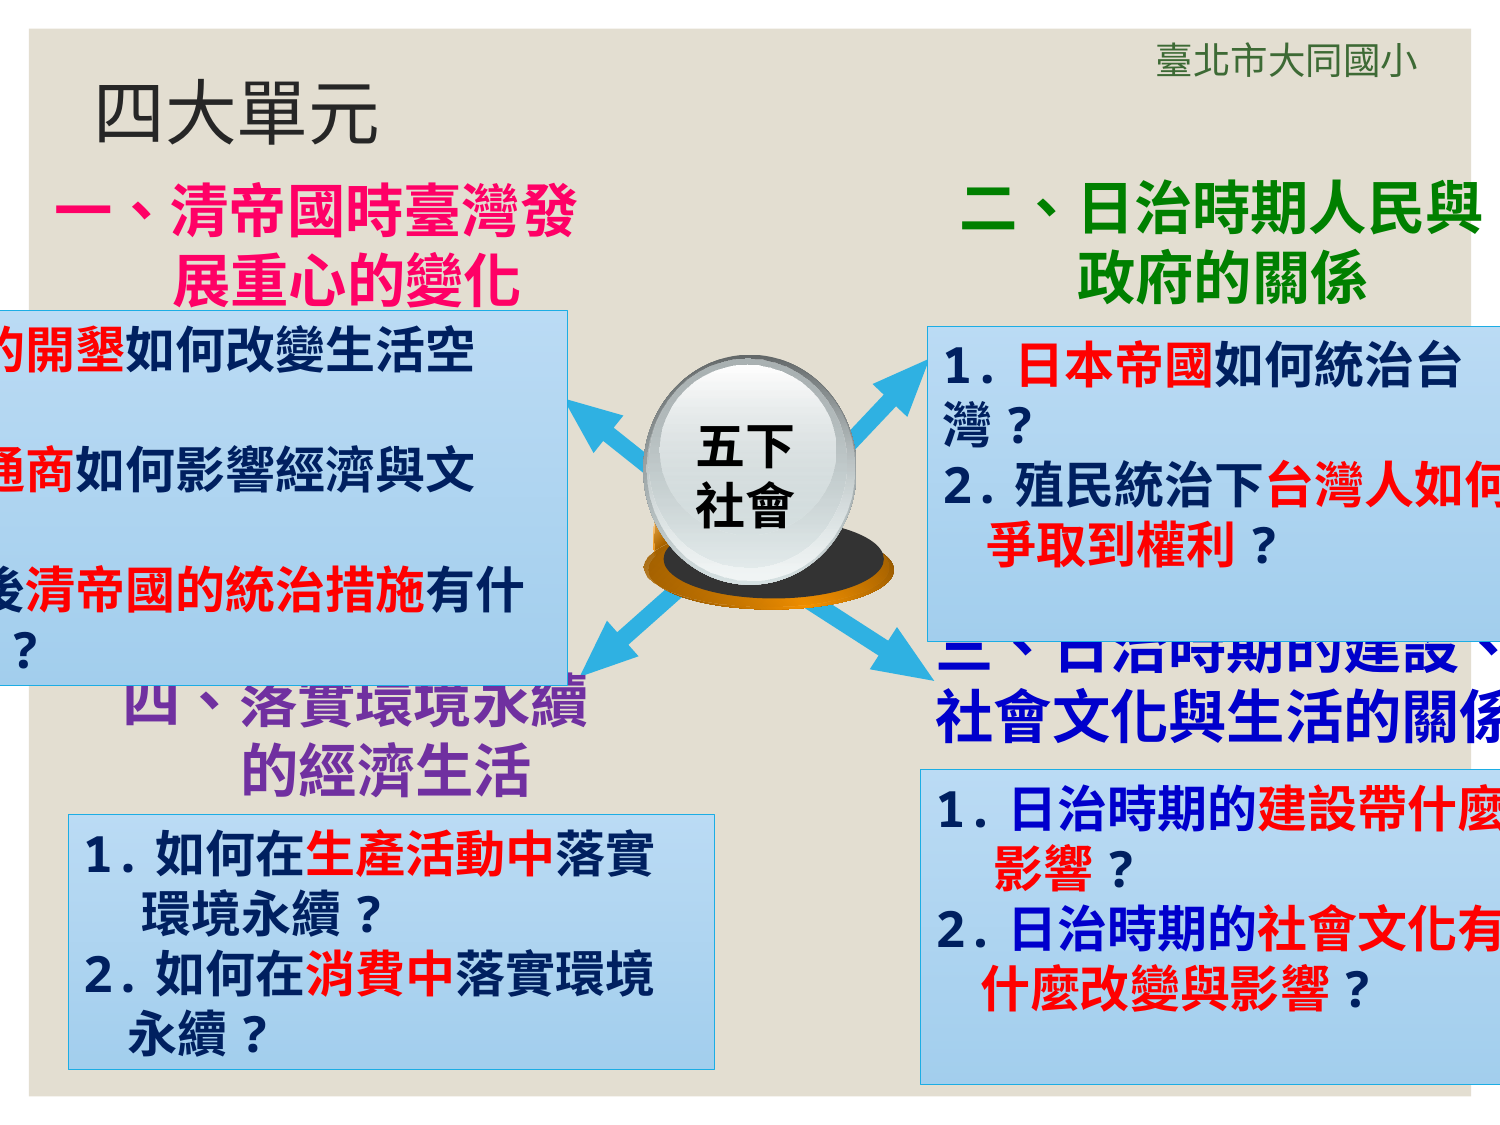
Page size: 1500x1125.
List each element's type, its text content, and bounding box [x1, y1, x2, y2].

text_box 1.日本帝國如何統治台灣? 2.殖民統治下台灣人如何爭取到權利? [927, 326, 1500, 642]
text_box [713, 592, 835, 599]
text_box 二、日治時期人民與政府的關係 [944, 164, 1500, 319]
text_box [861, 534, 884, 584]
text_box [670, 556, 889, 607]
text_box [861, 359, 927, 444]
text_box [568, 399, 637, 468]
footer 臺北市大同國小 [1092, 31, 1482, 90]
title 四大單元 [78, 70, 1342, 163]
text_box [589, 592, 682, 658]
text_box [804, 605, 920, 679]
text_box 1.移民的開墾如何改變生活空間? 2.開港通商如何影響經濟與文化？ 3.開港後清帝國的統治措施有什麼變化? [0, 310, 568, 686]
text_box 四、落實環境永續的經濟生活 [107, 656, 634, 812]
text_box [674, 553, 894, 610]
text_box 一、清帝國時臺灣發展重心的變化 [39, 166, 639, 322]
text_box 1.日治時期的建設帶什麼影響? 2.日治時期的社會文化有什麼改變與影響? [920, 769, 1500, 1085]
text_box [643, 354, 857, 585]
text_box 1.如何在生產活動中落實環境永續? 2.如何在消費中落實環境永續? [68, 814, 715, 1070]
text_box 三、日治時期的建設、社會文化與生活的關係 [920, 602, 1500, 758]
